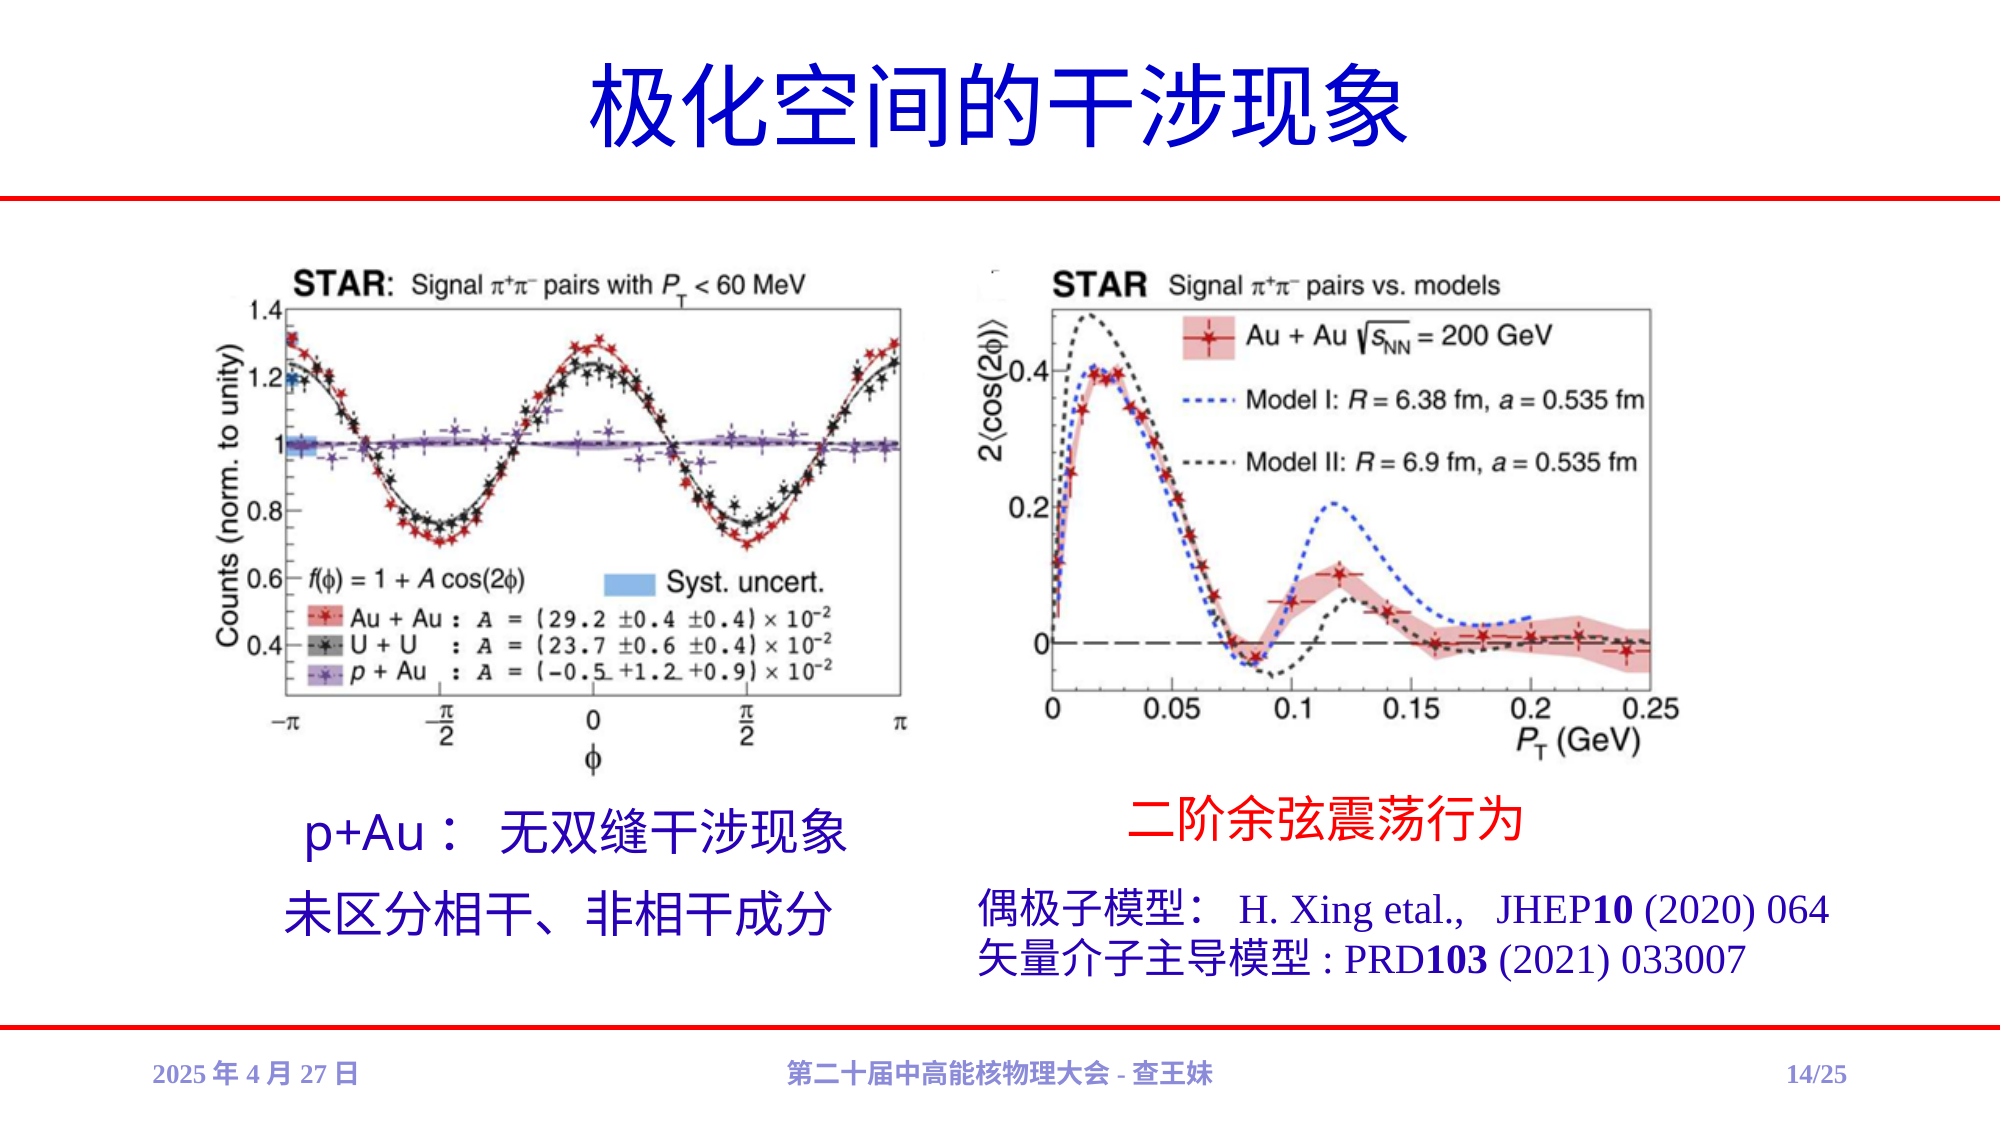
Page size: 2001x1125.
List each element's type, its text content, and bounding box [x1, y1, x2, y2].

picture [184, 243, 925, 802]
picture [965, 262, 1706, 770]
text_box 偶极子模型：H. Xing etal., JHEP10 (2020) 064 矢量介子主导模型: PRD103 (2021) 033007 [963, 874, 1883, 990]
text_box p+Au： 无双缝干涉现象 [288, 793, 980, 868]
text_box 未区分相干、非相干成分 [269, 874, 1056, 950]
footer 第二十届中高能核物理大会-查王妹 [662, 1042, 1338, 1103]
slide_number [137, 1042, 588, 1103]
text_box 二阶余弦震荡行为 [1034, 780, 1618, 855]
slide_number 14 [1412, 1042, 1863, 1103]
title 极化空间的干涉现象 [137, 1, 1863, 220]
